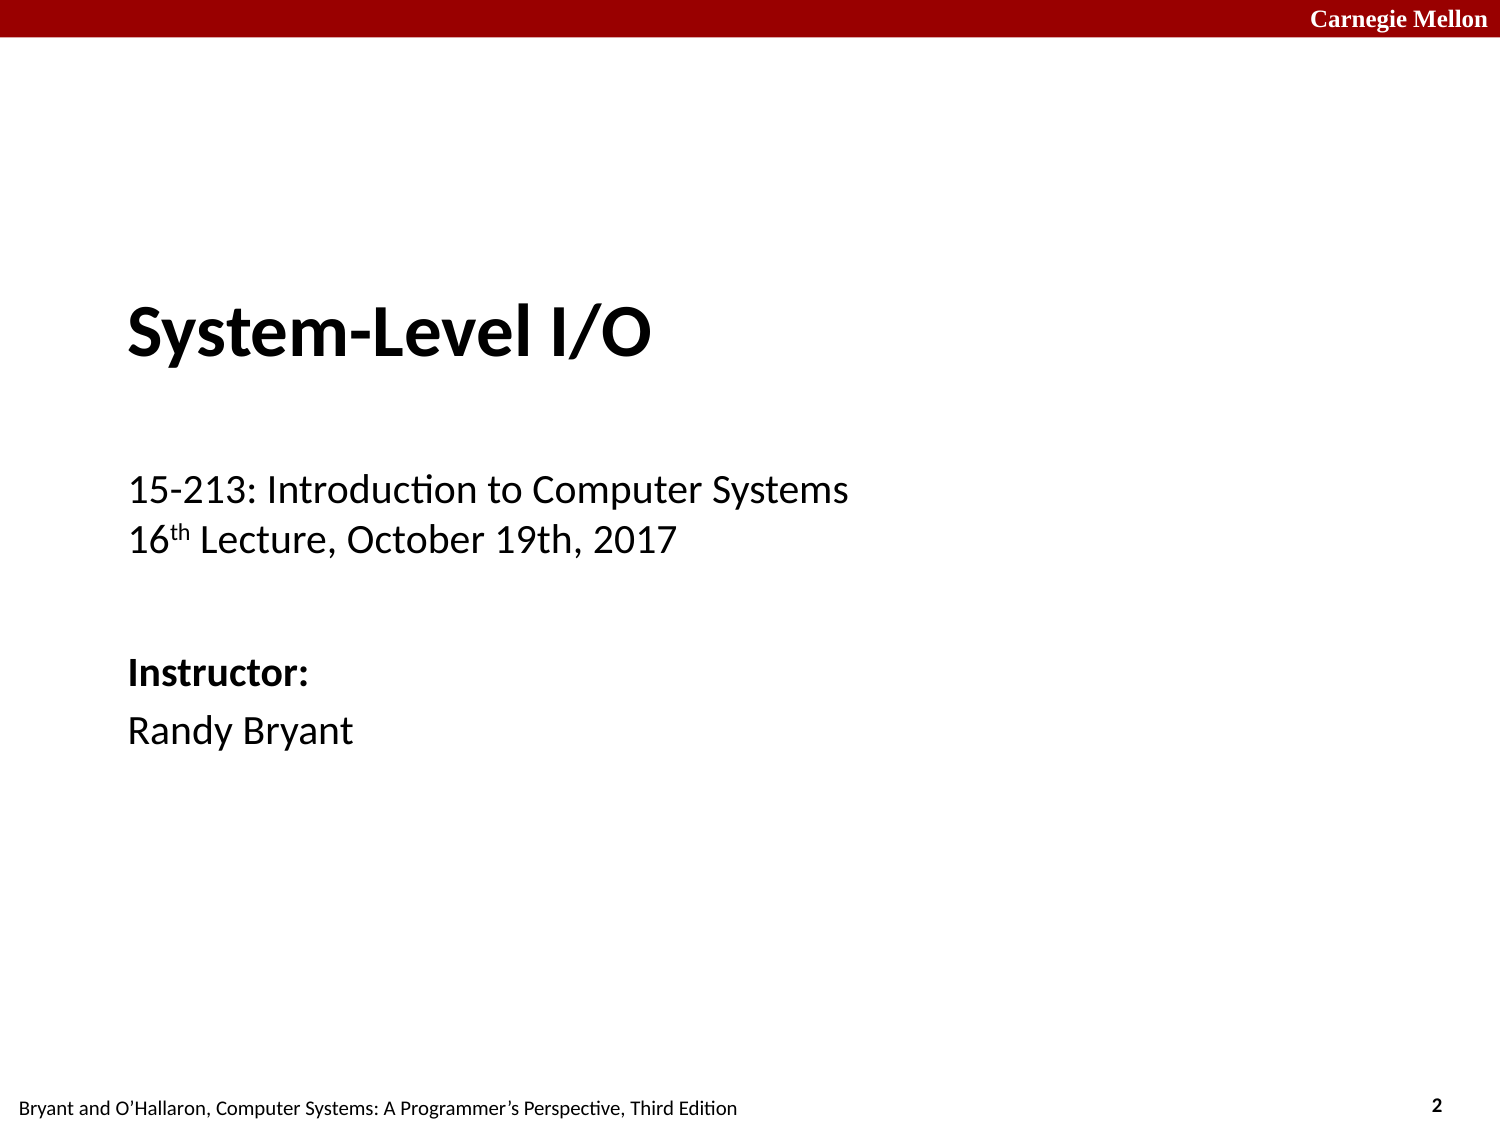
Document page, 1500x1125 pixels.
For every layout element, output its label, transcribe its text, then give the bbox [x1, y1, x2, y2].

subtitle Instructor: Randy Bryant [112, 637, 1373, 926]
title System-Level I/O 15-213: Introduction to Computer Systems 16th Lecture, October 19th, 2017 [112, 279, 1388, 563]
